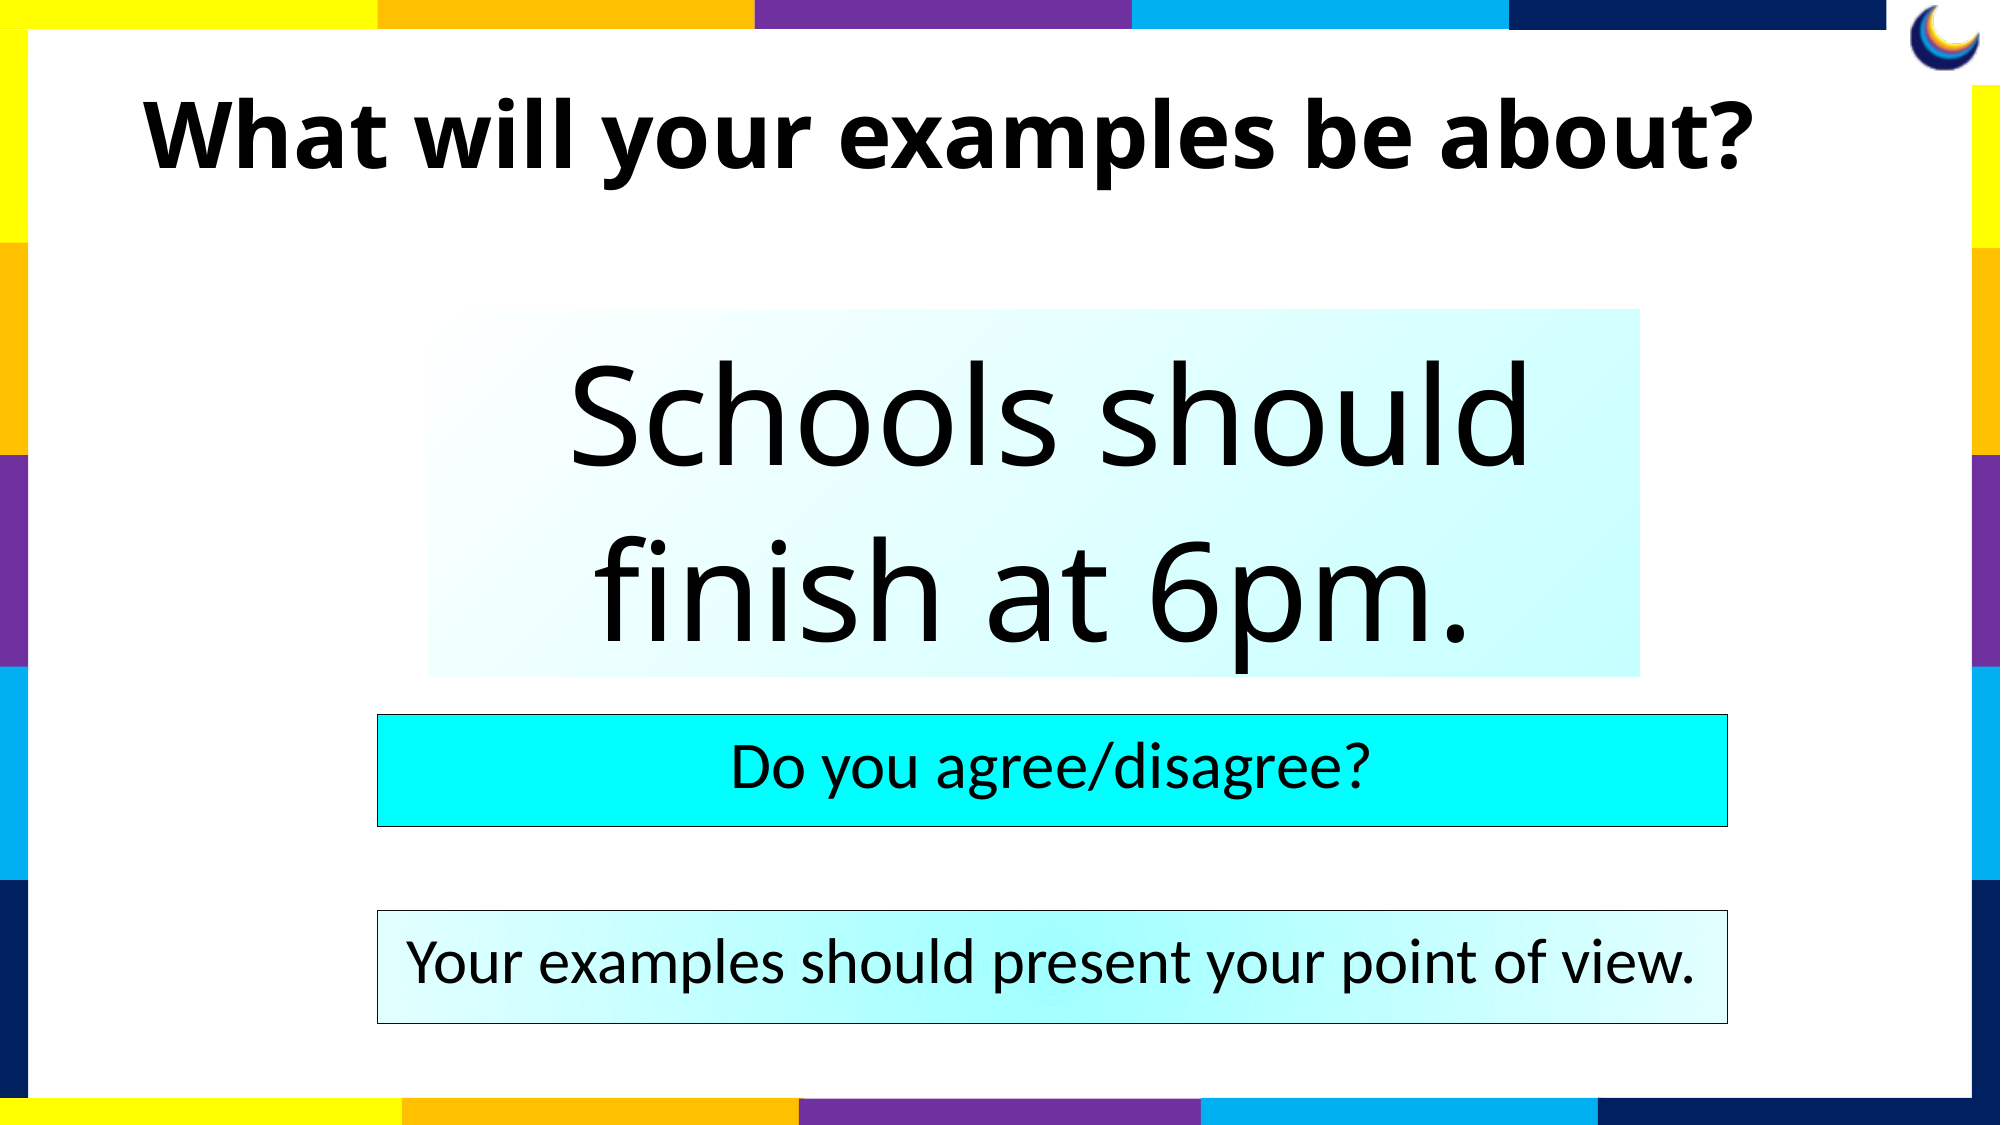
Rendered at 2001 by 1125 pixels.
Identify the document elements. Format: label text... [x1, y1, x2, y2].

text_box [1971, 880, 2000, 1098]
text_box [1971, 249, 2000, 455]
text_box [0, 880, 29, 1098]
text_box [1597, 1097, 2000, 1125]
text_box [1971, 666, 2000, 880]
text_box [0, 455, 29, 666]
text_box Your examples should present your point of view. [377, 910, 1728, 1024]
text_box [0, 242, 29, 455]
text_box [754, 0, 1131, 29]
text_box [0, 30, 29, 242]
text_box [1131, 0, 1509, 29]
text_box What will your examples be about? [27, 56, 1873, 221]
picture [1894, 0, 2000, 91]
text_box [0, 0, 378, 30]
text_box [0, 1097, 401, 1125]
text_box [798, 1098, 1200, 1125]
text_box [0, 666, 29, 880]
text_box Do you agree/disagree? [377, 714, 1728, 827]
text_box [1509, 0, 1887, 30]
text_box [377, 0, 754, 29]
text_box [401, 1097, 804, 1125]
text_box [1971, 91, 2000, 249]
text_box [1971, 455, 2000, 666]
text_box [1200, 1097, 1597, 1125]
text_box Schools should finish at 6pm. [427, 309, 1640, 677]
